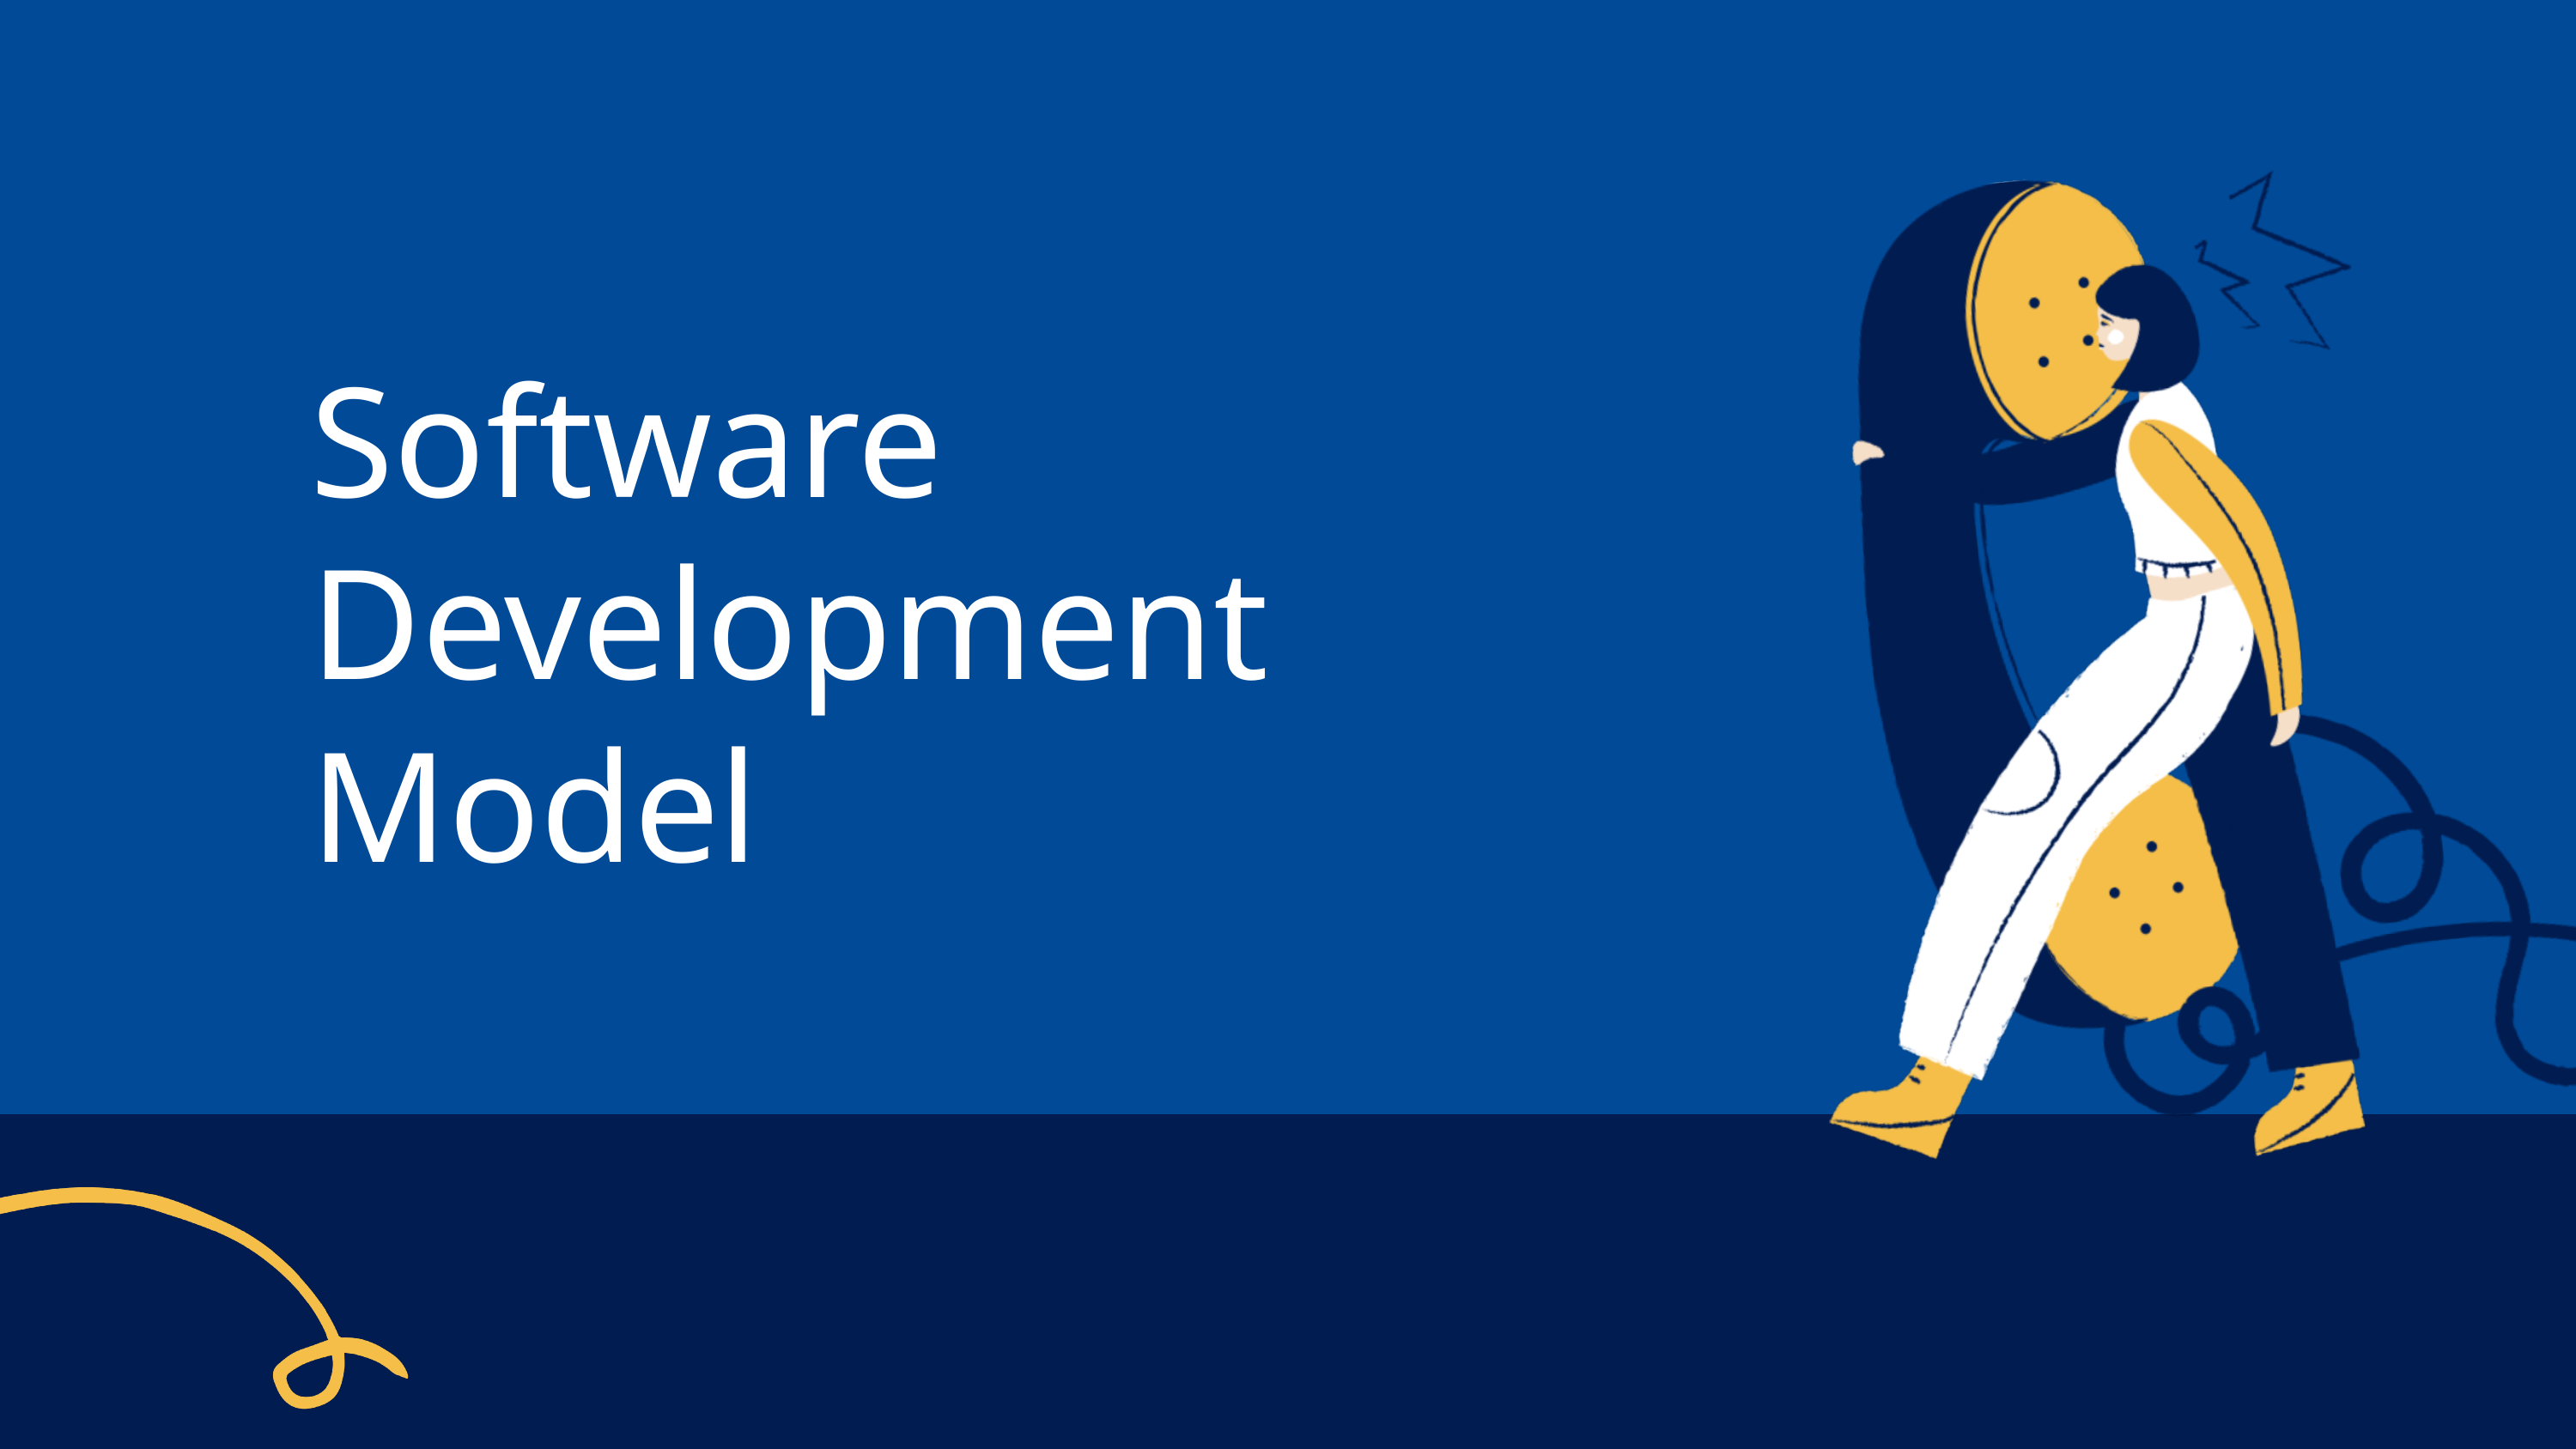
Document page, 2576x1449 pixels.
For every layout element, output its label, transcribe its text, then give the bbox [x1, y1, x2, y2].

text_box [0, 1113, 2576, 1449]
picture [1736, 124, 2576, 1157]
picture [0, 1158, 410, 1412]
text_box Software Development Model [310, 345, 1352, 893]
